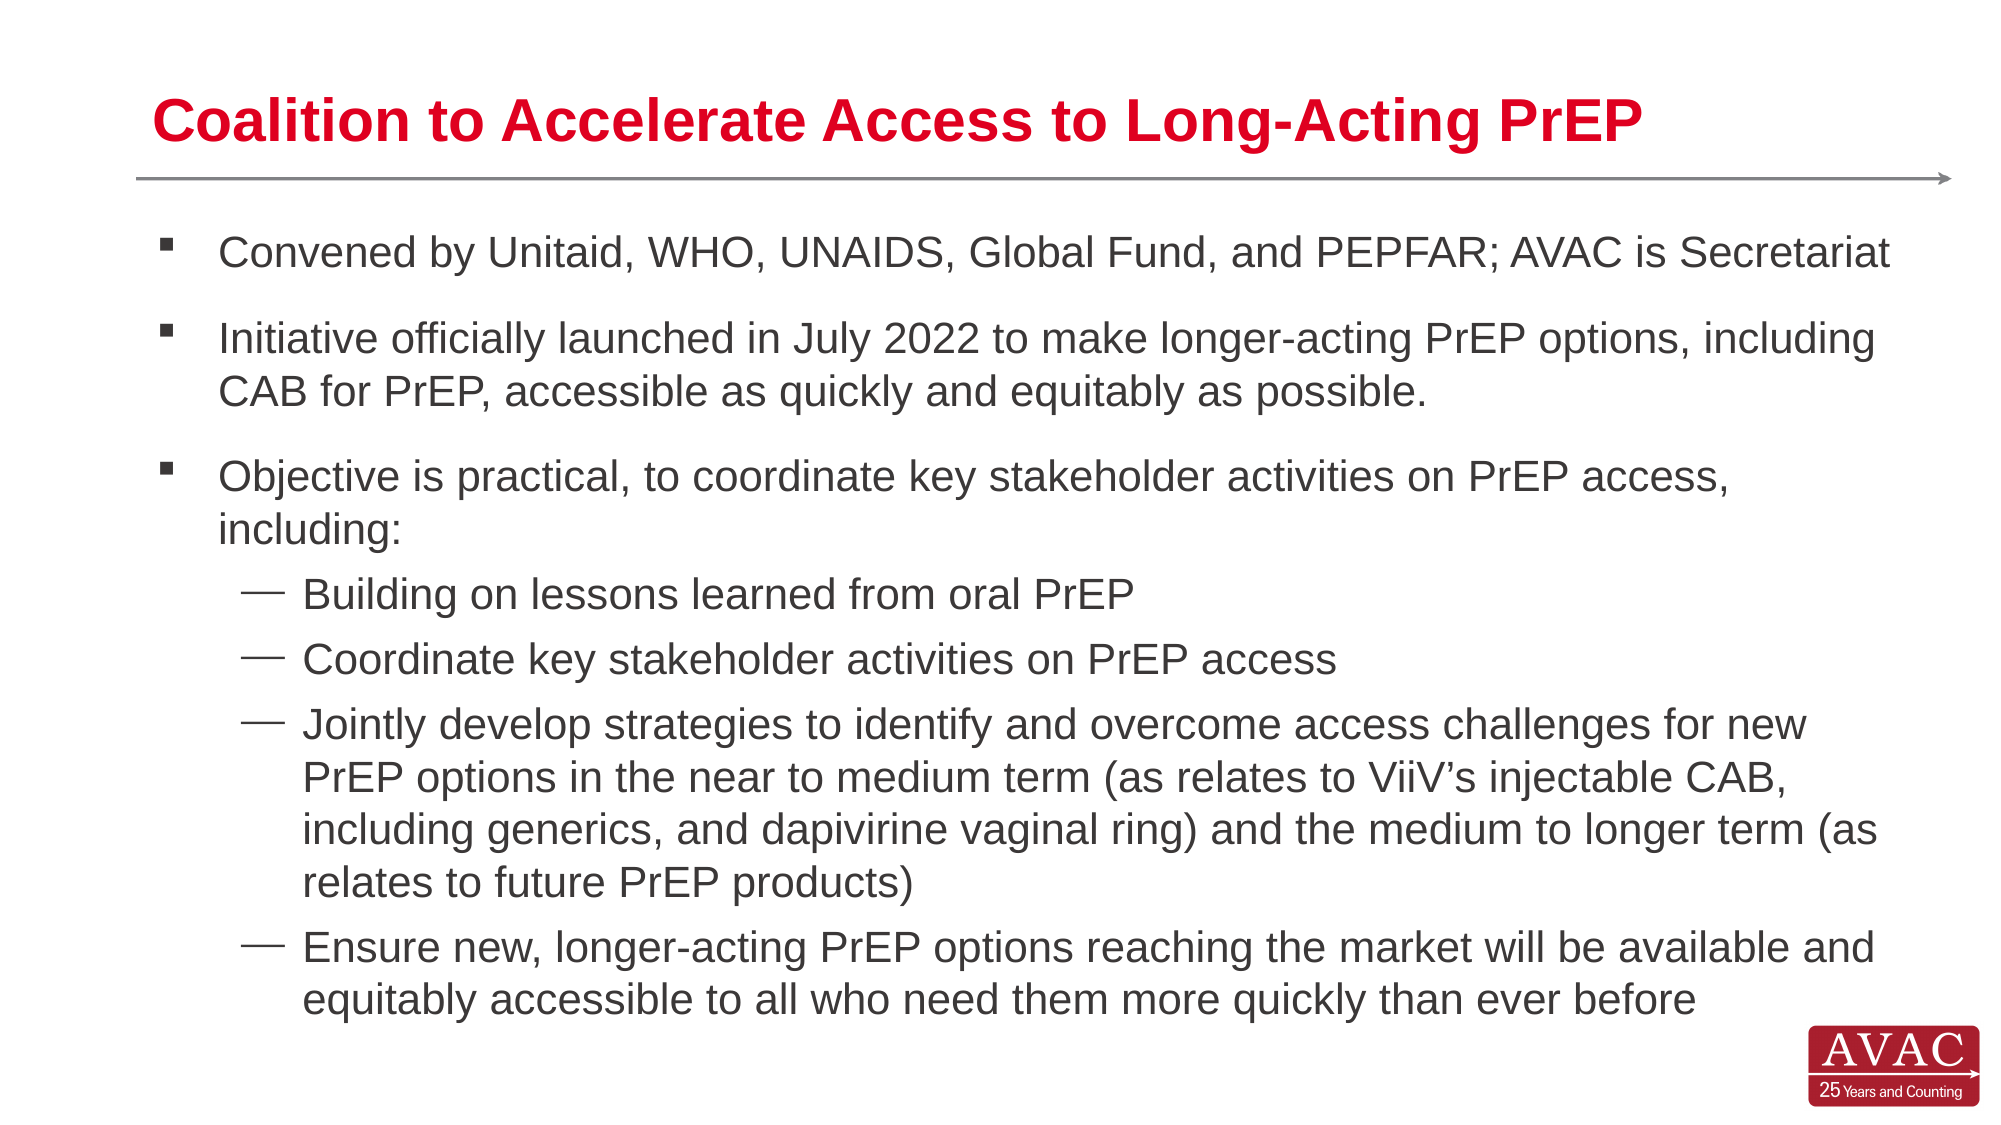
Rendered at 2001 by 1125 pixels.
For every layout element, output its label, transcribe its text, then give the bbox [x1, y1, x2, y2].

list Convened by Unitaid, WHO, UNAIDS, Global Fund, and PEPFAR; AVAC is Secretariat Initiative officially launched in July 2022 to make longer-acting PrEP options, including CAB for PrEP, accessible as quickly and equitably as possible. Objective is practical, to coordinate key stakeholder activities on PrEP access, including: Building on lessons learned from oral PrEP Coordinate key stakeholder activities on PrEP access Jointly develop strategies to identify and overcome access challenges for new PrEP options in the near to medium term (as relates to ViiV’s injectable CAB, including generics, and dapivirine vaginal ring) and the medium to longer term (as relates to future PrEP products) Ensure new, longer-acting PrEP options reaching the market will be available and equitably accessible to all who need them more quickly than ever before [137, 216, 1923, 1047]
picture [1804, 1021, 1984, 1111]
title Coalition to Accelerate Access to Long-Acting PrEP [137, 59, 1923, 183]
picture [136, 172, 1952, 185]
